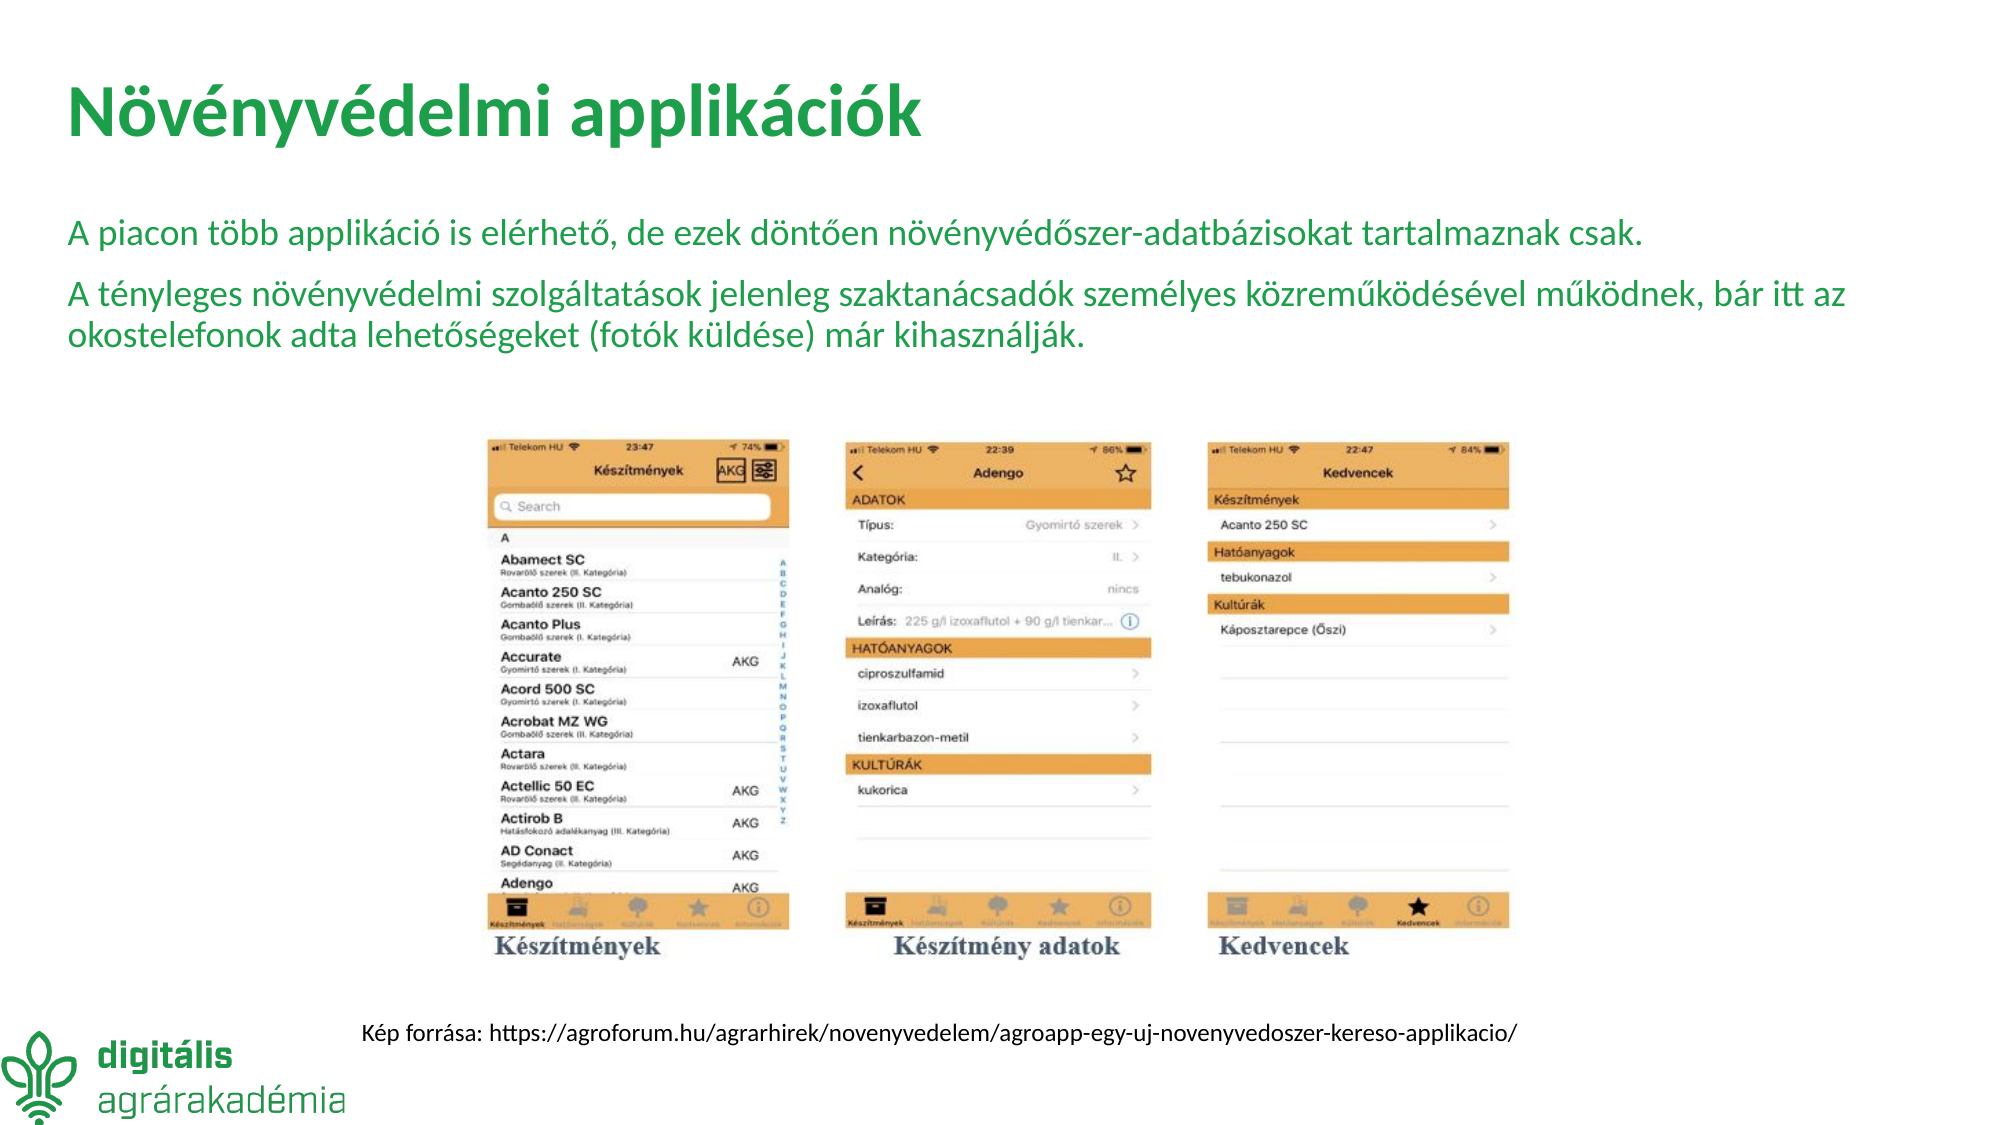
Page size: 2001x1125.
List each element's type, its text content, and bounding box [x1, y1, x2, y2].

list A piacon több applikáció is elérhető, de ezek döntően növényvédőszer-adatbázisokat tartalmaznak csak. A tényleges növényvédelmi szolgáltatások jelenleg szaktanácsadók személyes közreműködésével működnek, bár itt az okostelefonok adta lehetőségeket (fotók küldése) már kihasználják. [52, 205, 1949, 431]
picture [0, 1031, 345, 1125]
title Növényvédelmi applikációk [52, 44, 1949, 180]
picture [480, 430, 1519, 967]
text_box Kép forrása: https://agroforum.hu/agrarhirek/novenyvedelem/agroapp-egy-uj-novenyvedoszer-kereso-applikacio/ [346, 1009, 1653, 1054]
